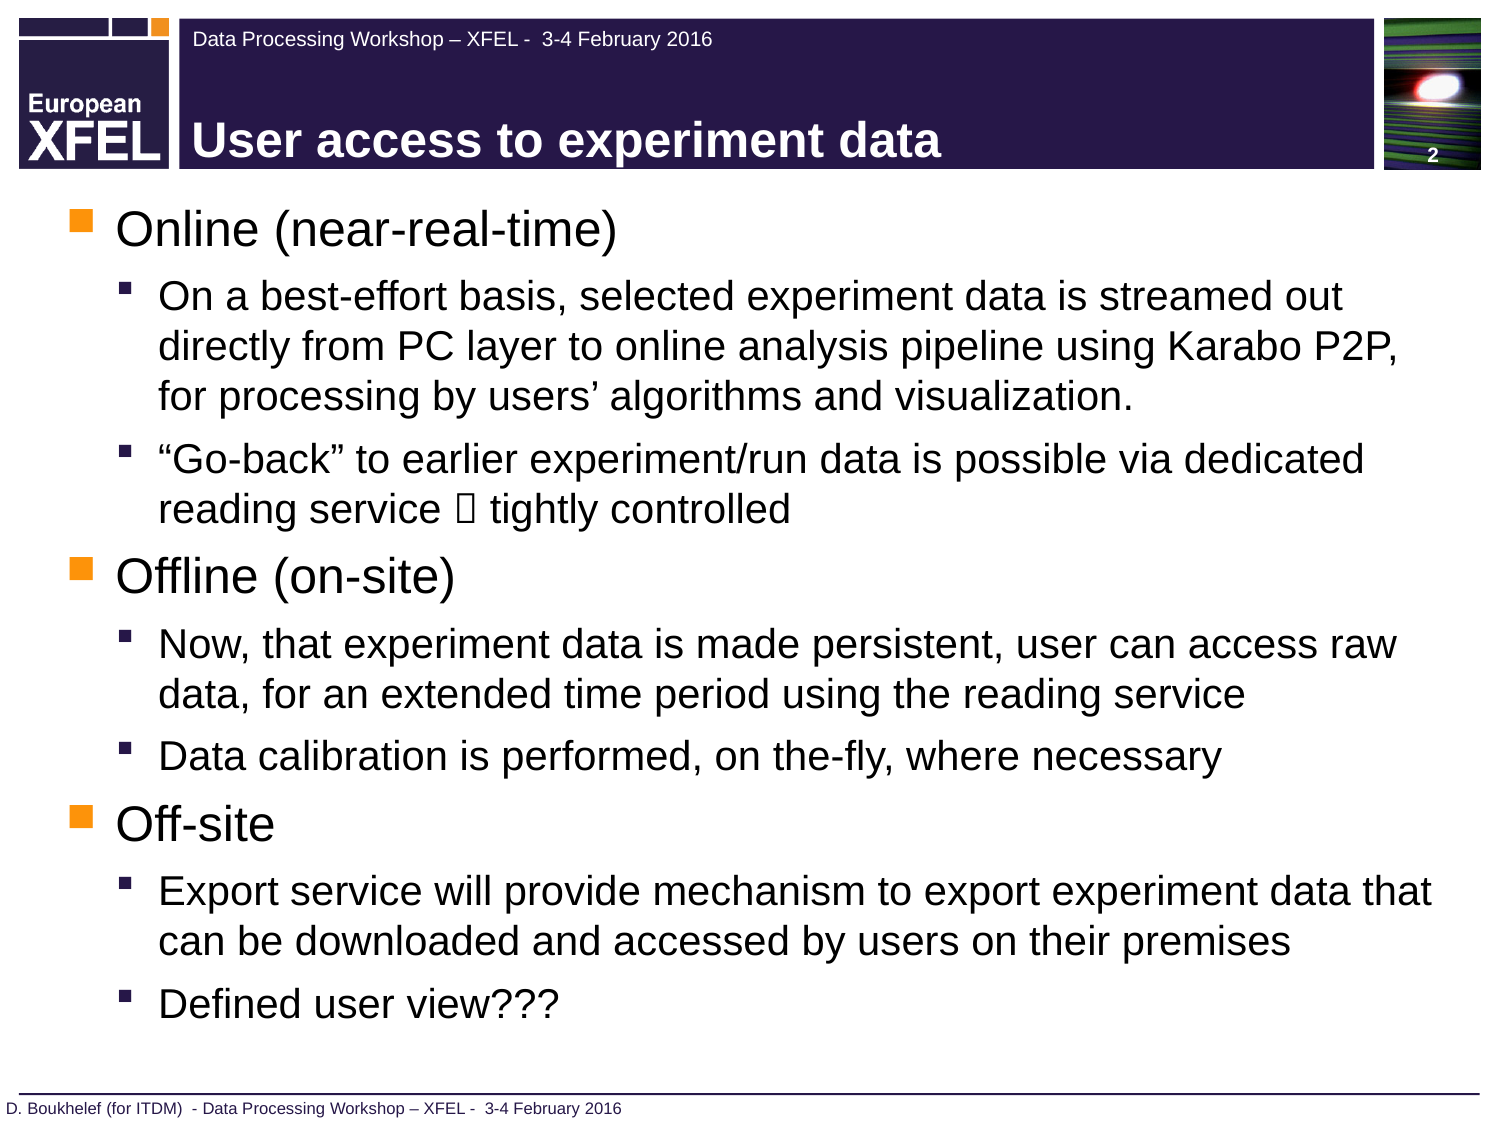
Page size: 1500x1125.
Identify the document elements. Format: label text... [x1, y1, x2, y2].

list Online (near-real-time) On a best-effort basis, selected experiment data is streamed out directly from PC layer to online analysis pipeline using Karabo P2P, for processing by users’ algorithms and visualization. “Go-back” to earlier experiment/run data is possible via dedicated reading service  tightly controlled Offline (on-site) Now, that experiment data is made persistent, user can access raw data, for an extended time period using the reading service Data calibration is performed, on the-fly, where necessary Off-site Export service will provide mechanism to export experiment data that can be downloaded and accessed by users on their premises Defined user view??? [66, 196, 1436, 1031]
title User access to experiment data [179, 50, 1375, 168]
picture [19, 18, 169, 169]
picture [1384, 18, 1481, 170]
